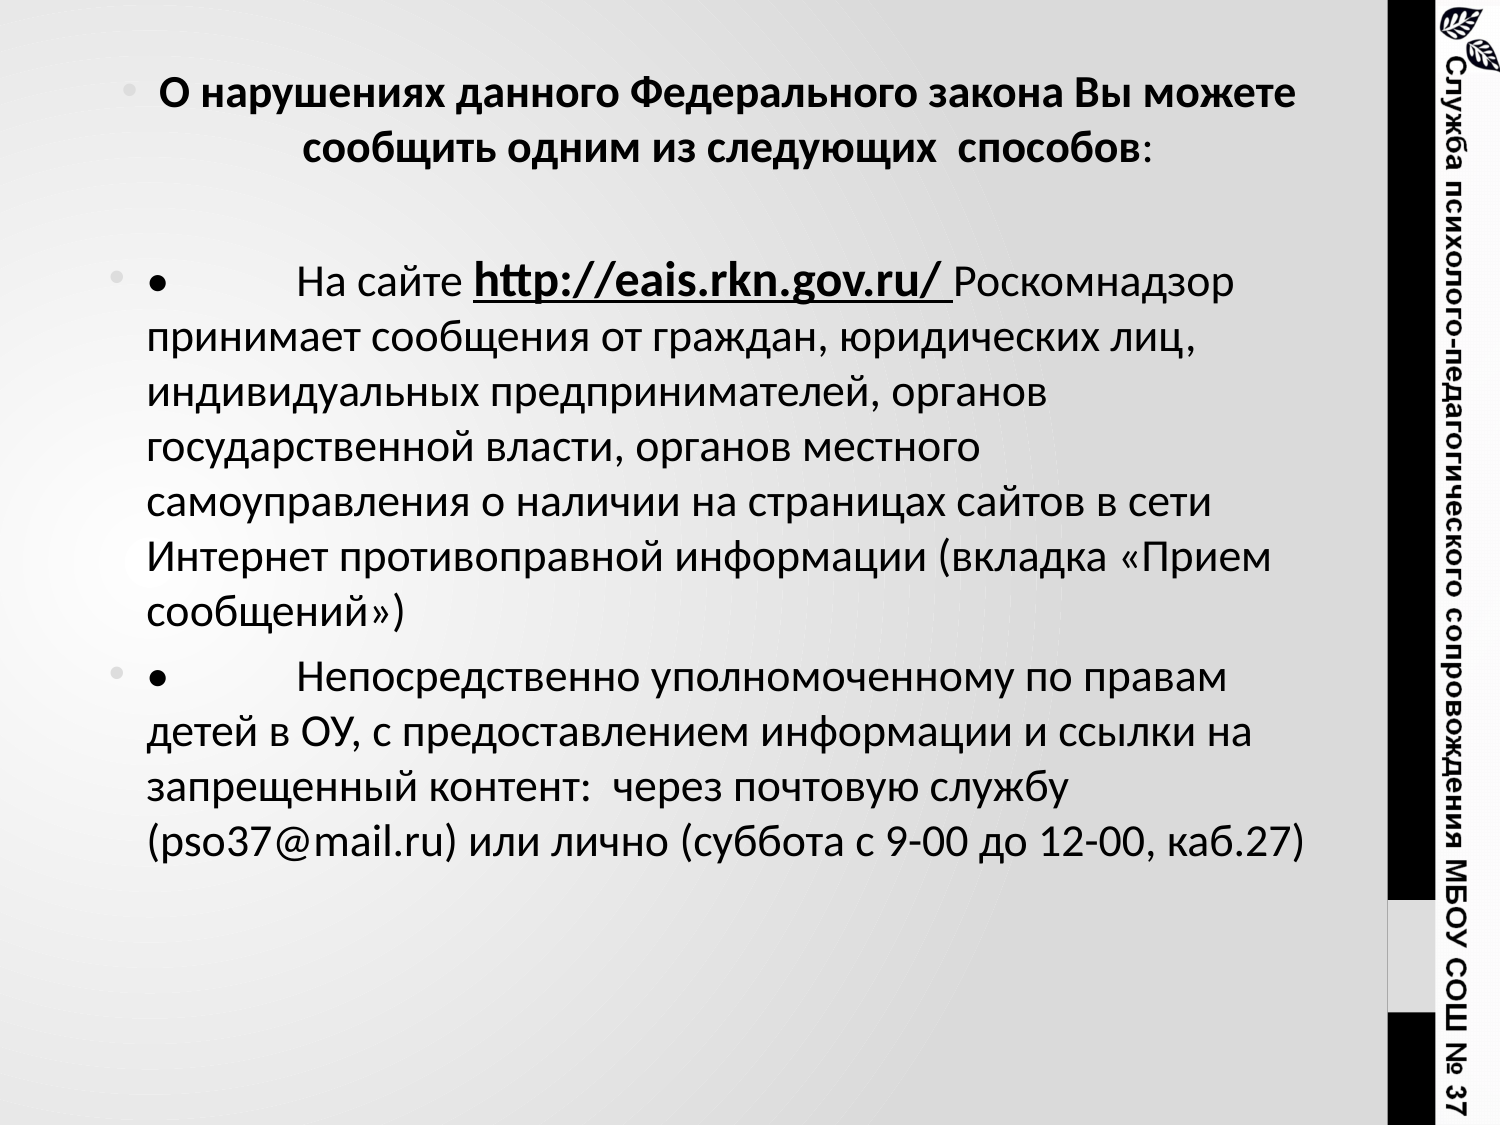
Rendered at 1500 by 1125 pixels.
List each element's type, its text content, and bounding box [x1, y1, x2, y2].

picture [904, 0, 1500, 1124]
list О нарушениях данного Федерального закона Вы можете сообщить одним из следующих способов: • На сайте http://eais.rkn.gov.ru/ Роскомнадзор принимает сообщения от граждан, юридических лиц, индивидуальных предпринимателей, органов государственной власти, органов местного самоуправления о наличии на страницах сайтов в сети Интернет противоправной информации (вкладка «Прием сообщений») • Непосредственно уполномоченному по правам детей в ОУ, с предоставлением информации и ссылки на запрещенный контент: через почтовую службу (pso37@mail.ru) или лично (суббота с 9-00 до 12-00, каб.27) [75, 54, 1325, 1050]
